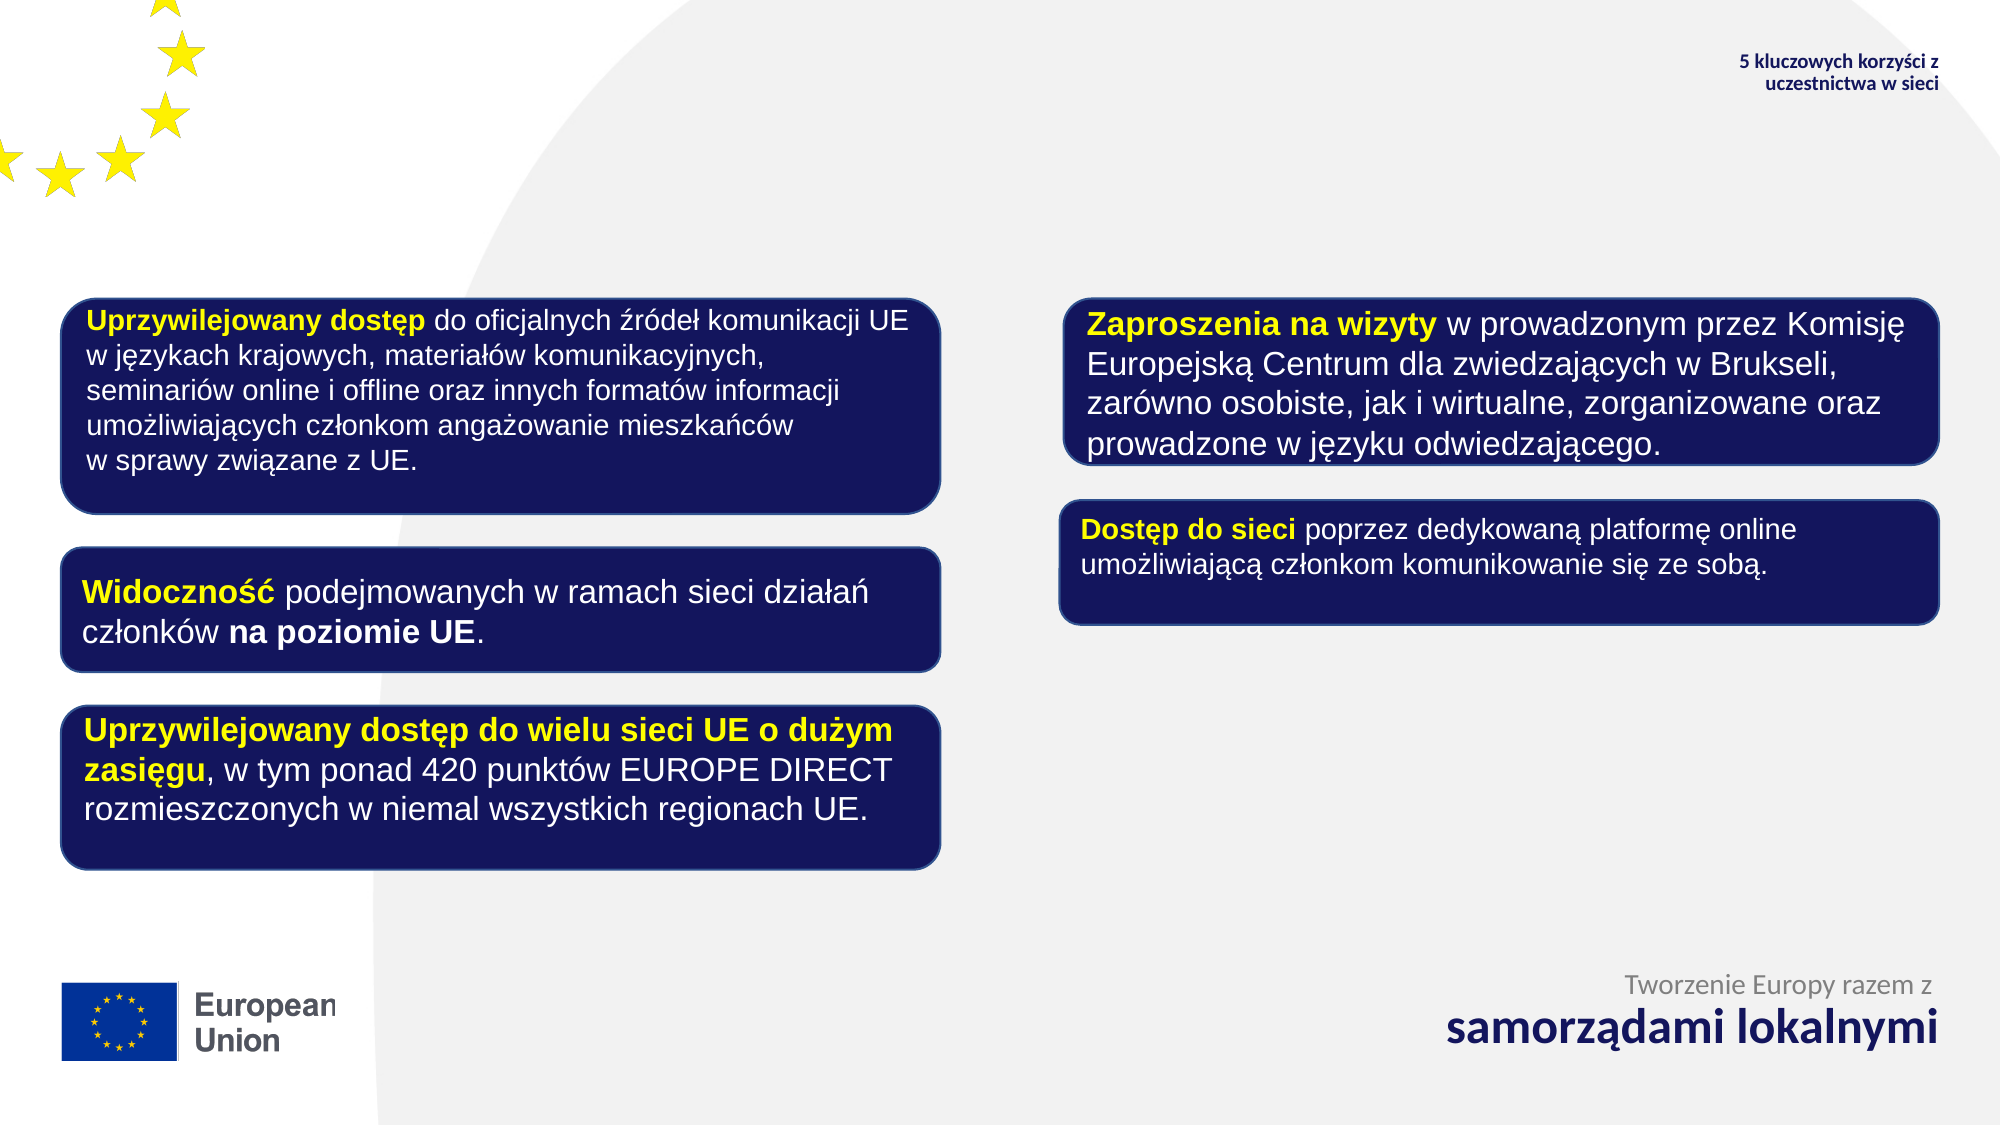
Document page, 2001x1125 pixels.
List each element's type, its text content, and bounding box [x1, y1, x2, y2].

text_box Dostęp do sieci poprzez dedykowaną platformę online umożliwiającą członkom komunikowanie się ze sobą. [1059, 500, 1940, 625]
text_box Uprzywilejowany dostęp do wielu sieci UE o dużym zasięgu, w tym ponad 420 punktów EUROPE DIRECT rozmieszczonych w niemal wszystkich regionach UE. [60, 705, 941, 870]
picture [0, 0, 2000, 1125]
list Tworzenie Europy razem z samorządami lokalnymi [1337, 969, 1940, 1075]
text_box Uprzywilejowany dostęp do oficjalnych źródeł komunikacji UE w językach krajowych, materiałów komunikacyjnych, seminariów online i offline oraz innych formatów informacji umożliwiających członkom angażowanie mieszkańców w sprawy związane z UE. [60, 298, 941, 515]
text_box Widoczność podejmowanych w ramach sieci działań członków na poziomie UE. [60, 547, 941, 673]
list 5 kluczowych korzyści z uczestnictwa w sieci [1650, 50, 1940, 197]
text_box Zaproszenia na wizyty w prowadzonym przez Komisję Europejską Centrum dla zwiedzających w Brukseli, zarówno osobiste, jak i wirtualne, zorganizowane oraz prowadzone w języku odwiedzającego. [1063, 298, 1940, 466]
